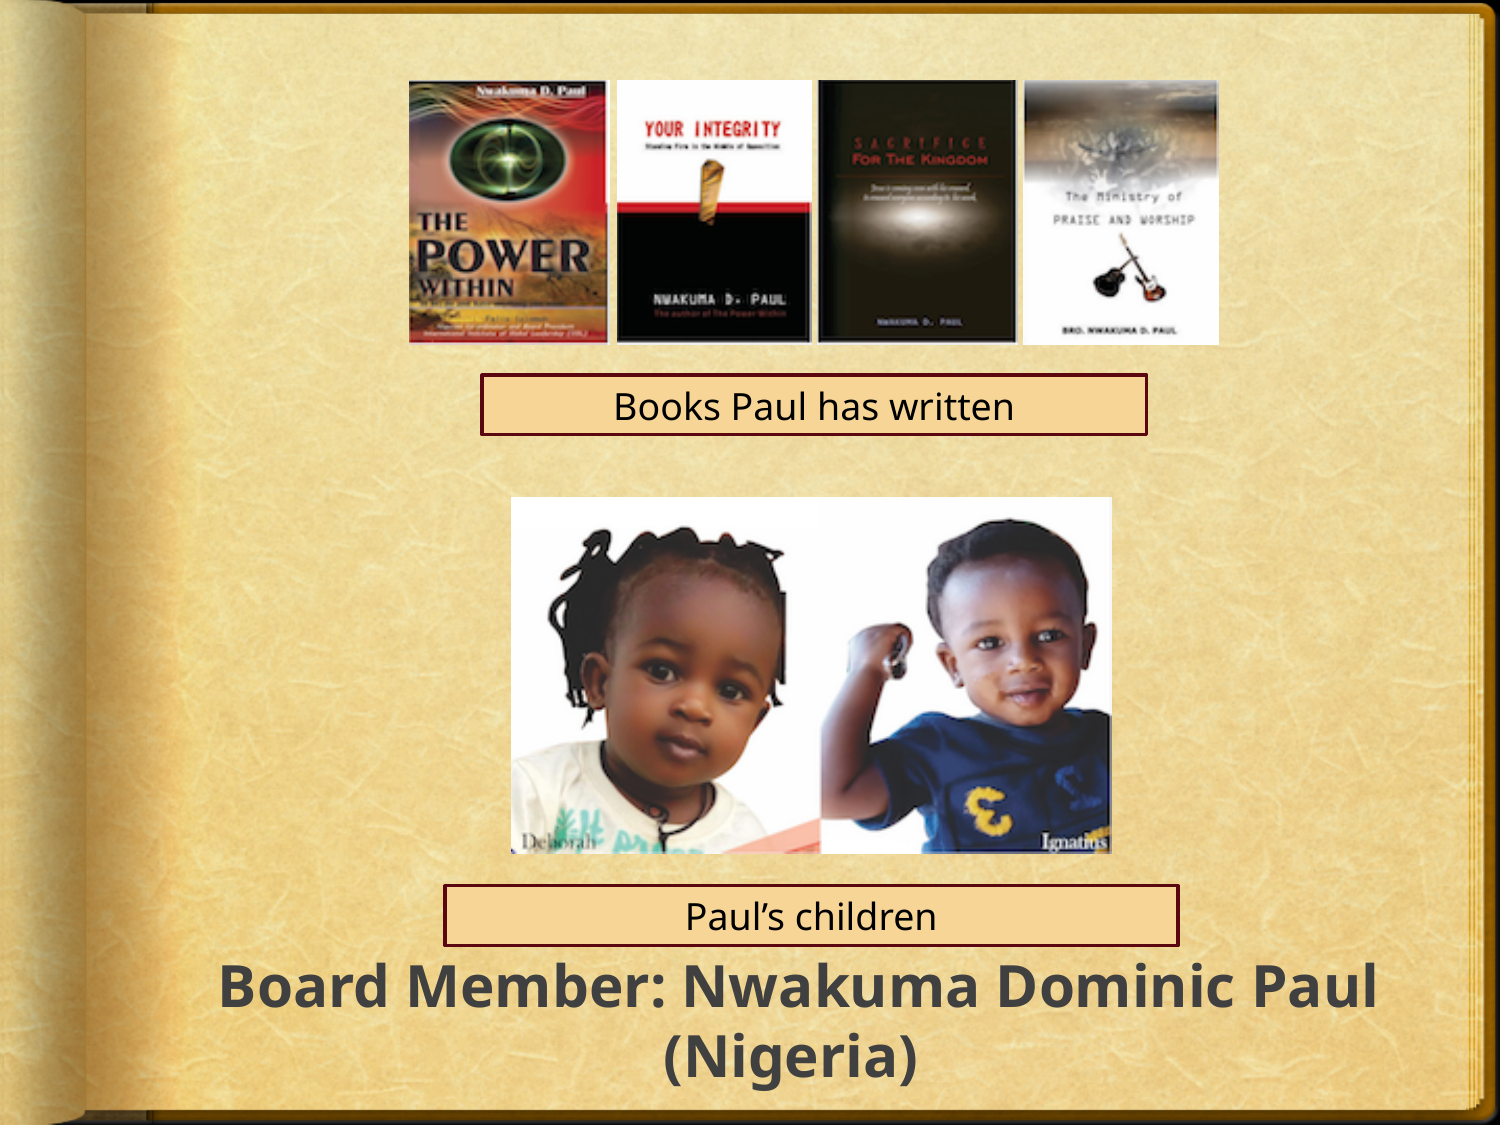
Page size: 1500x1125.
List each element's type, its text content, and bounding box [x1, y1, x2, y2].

picture [0, 0, 1500, 1125]
text_box Books Paul has written [481, 375, 1147, 435]
text_box Board Member: Nwakuma Dominic Paul (Nigeria) [150, 954, 1447, 1083]
text_box Paul’s children [445, 885, 1179, 946]
